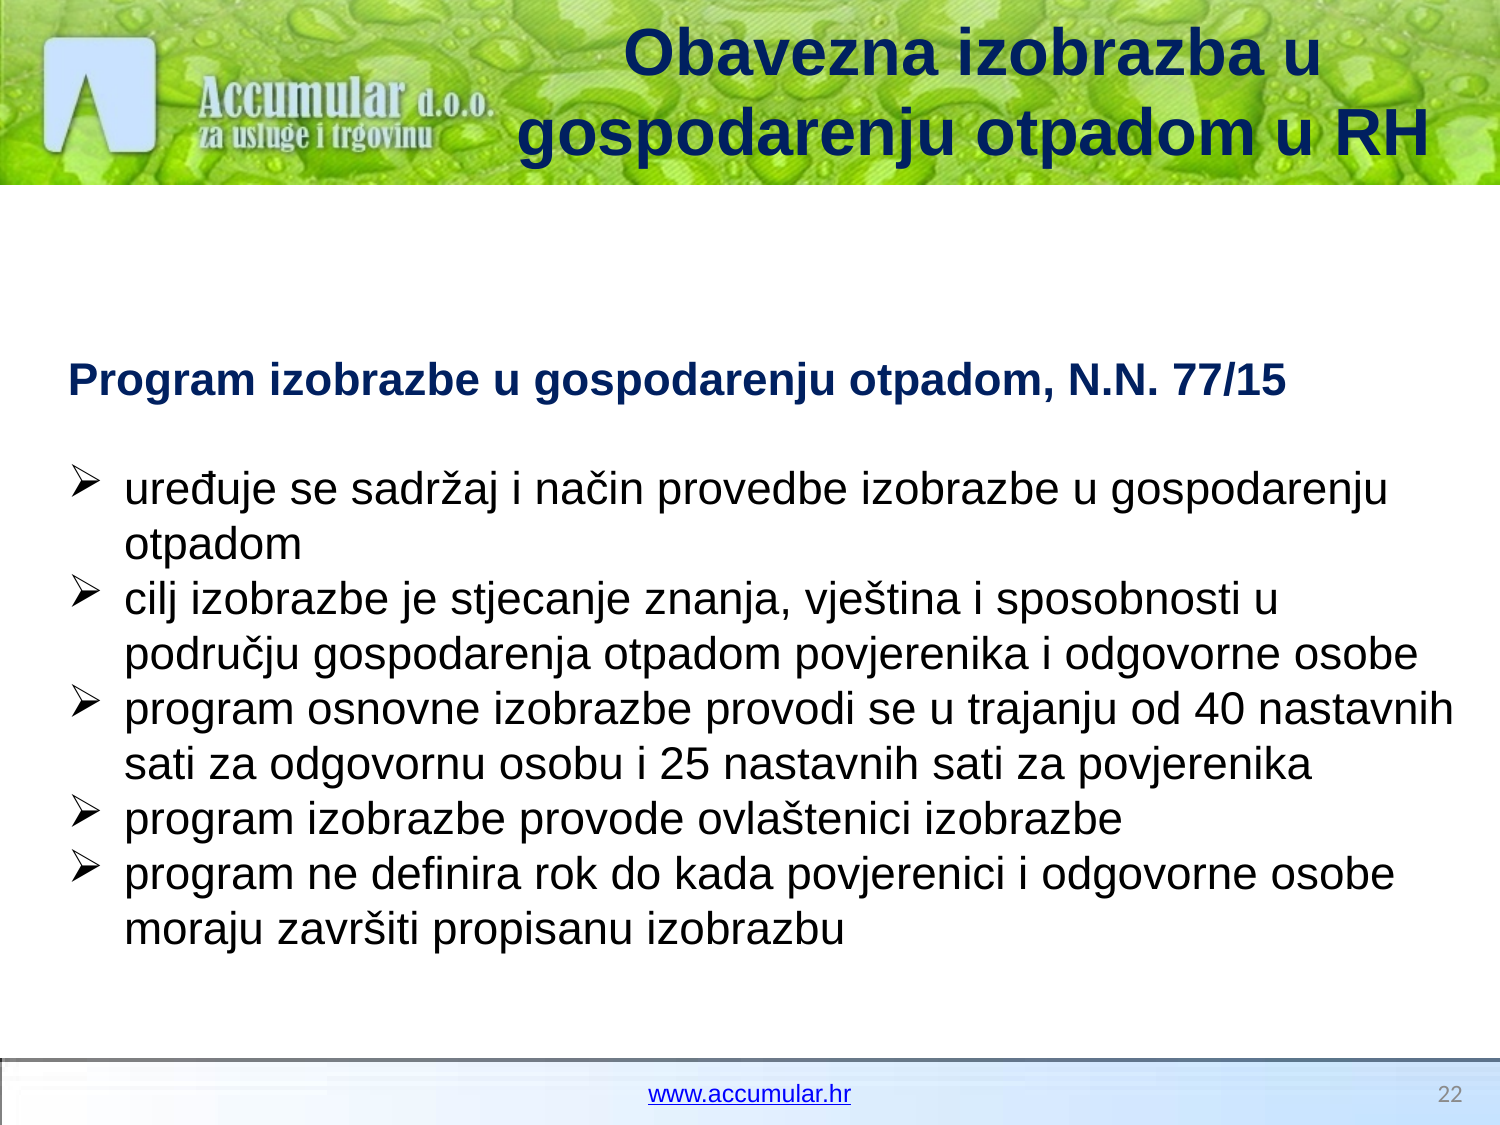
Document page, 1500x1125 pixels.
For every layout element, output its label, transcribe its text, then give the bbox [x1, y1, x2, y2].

text_box Program izobrazbe u gospodarenju otpadom, N.N. 77/15 uređuje se sadržaj i način provedbe izobrazbe u gospodarenju otpadom cilj izobrazbe je stjecanje znanja, vještina i sposobnosti u području gospodarenja otpadom povjerenika i odgovorne osobe program osnovne izobrazbe provodi se u trajanju od 40 nastavnih sati za odgovornu osobu i 25 nastavnih sati za povjerenika program izobrazbe provode ovlaštenici izobrazbe program ne definira rok do kada povjerenici i odgovorne osobe moraju završiti propisanu izobrazbu [53, 231, 1471, 1052]
picture [0, 0, 1500, 185]
picture [0, 1058, 1500, 1125]
